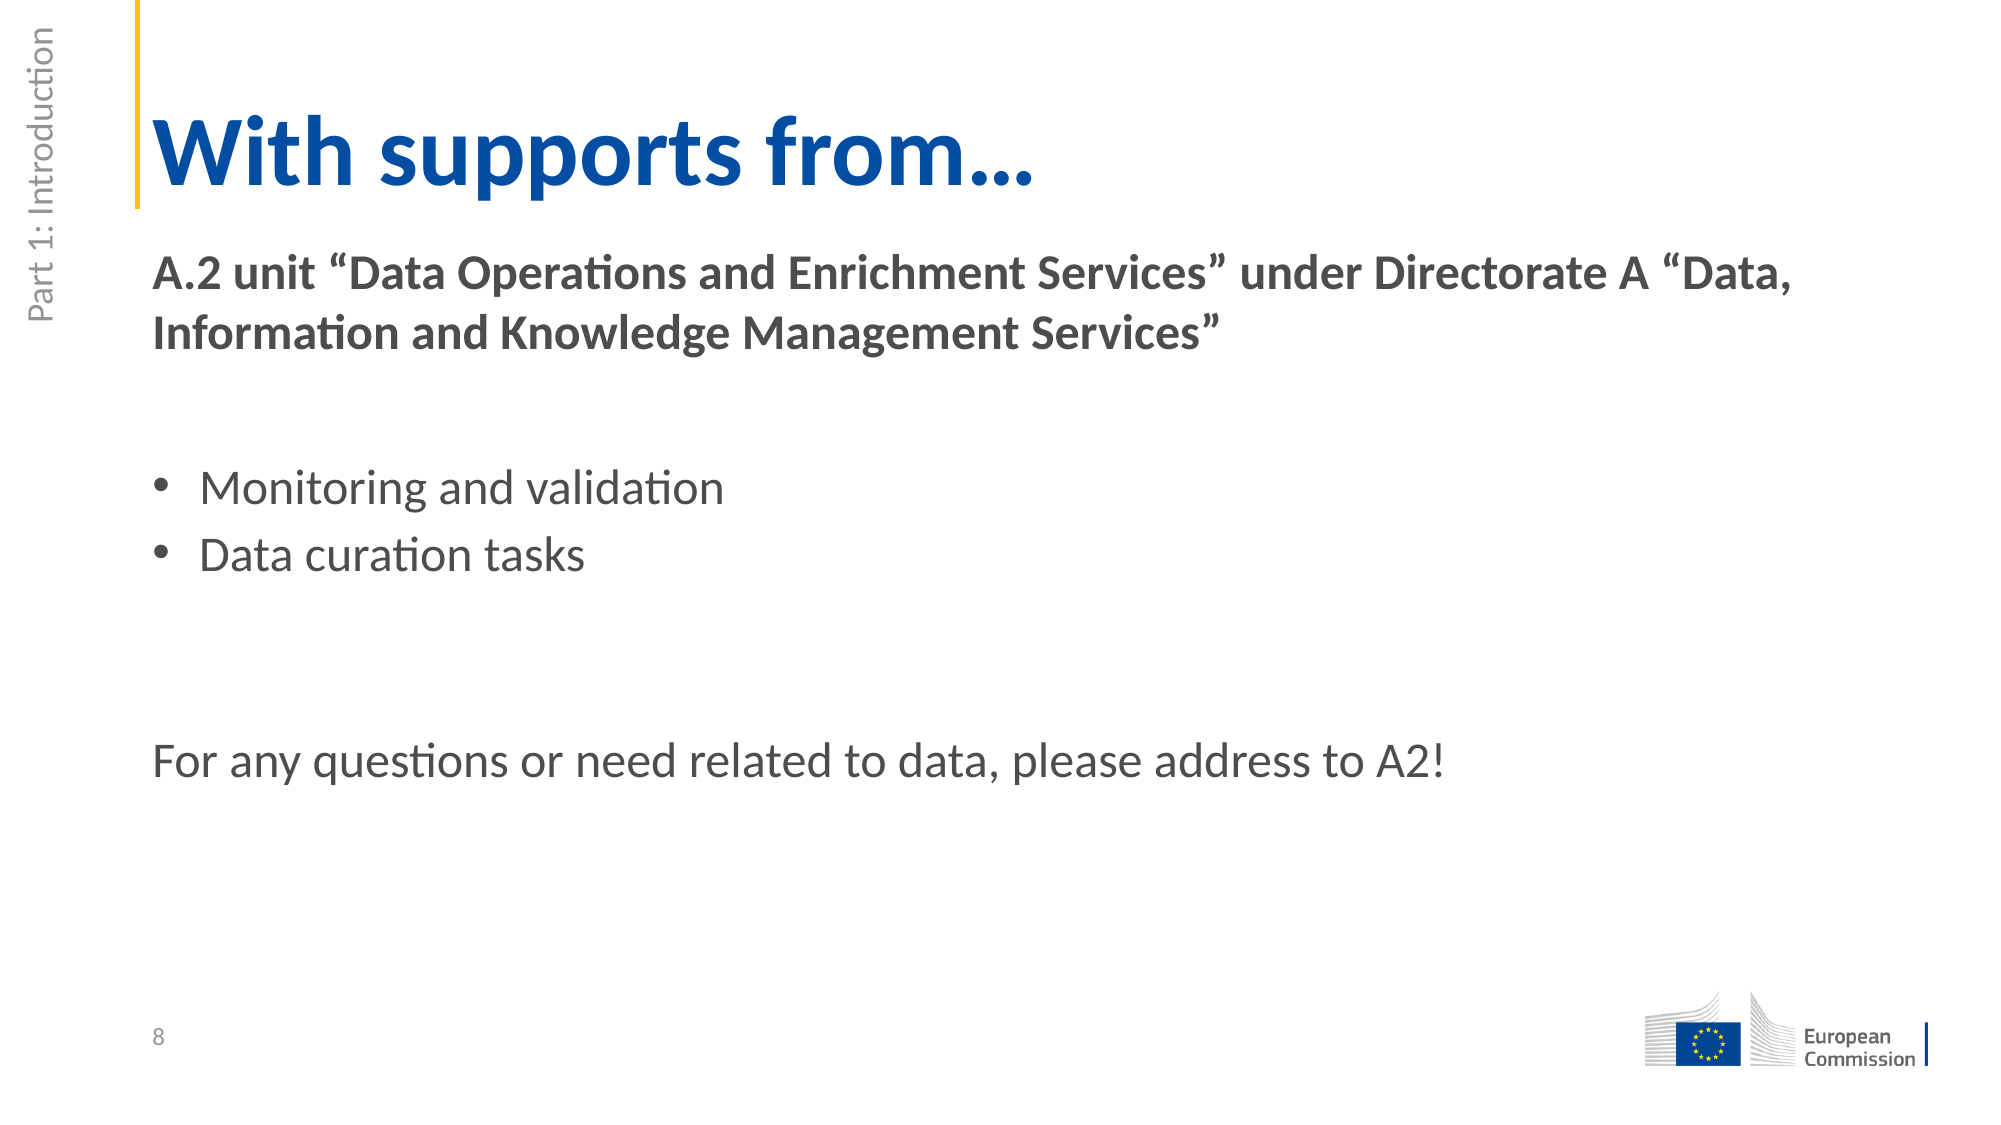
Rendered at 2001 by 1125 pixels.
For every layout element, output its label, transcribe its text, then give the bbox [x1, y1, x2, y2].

picture [1645, 991, 1928, 1066]
text_box For any questions or need related to data, please address to A2! [137, 720, 1934, 796]
title With supports from… [137, 75, 1885, 208]
slide_number 8 [137, 1005, 588, 1066]
list A.2 unit “Data Operations and Enrichment Services” under Directorate A “Data, Information and Knowledge Management Services” [137, 231, 1983, 448]
text_box Part 1: Introduction [7, 11, 68, 339]
text_box Monitoring and validation Data curation tasks [137, 447, 1934, 589]
